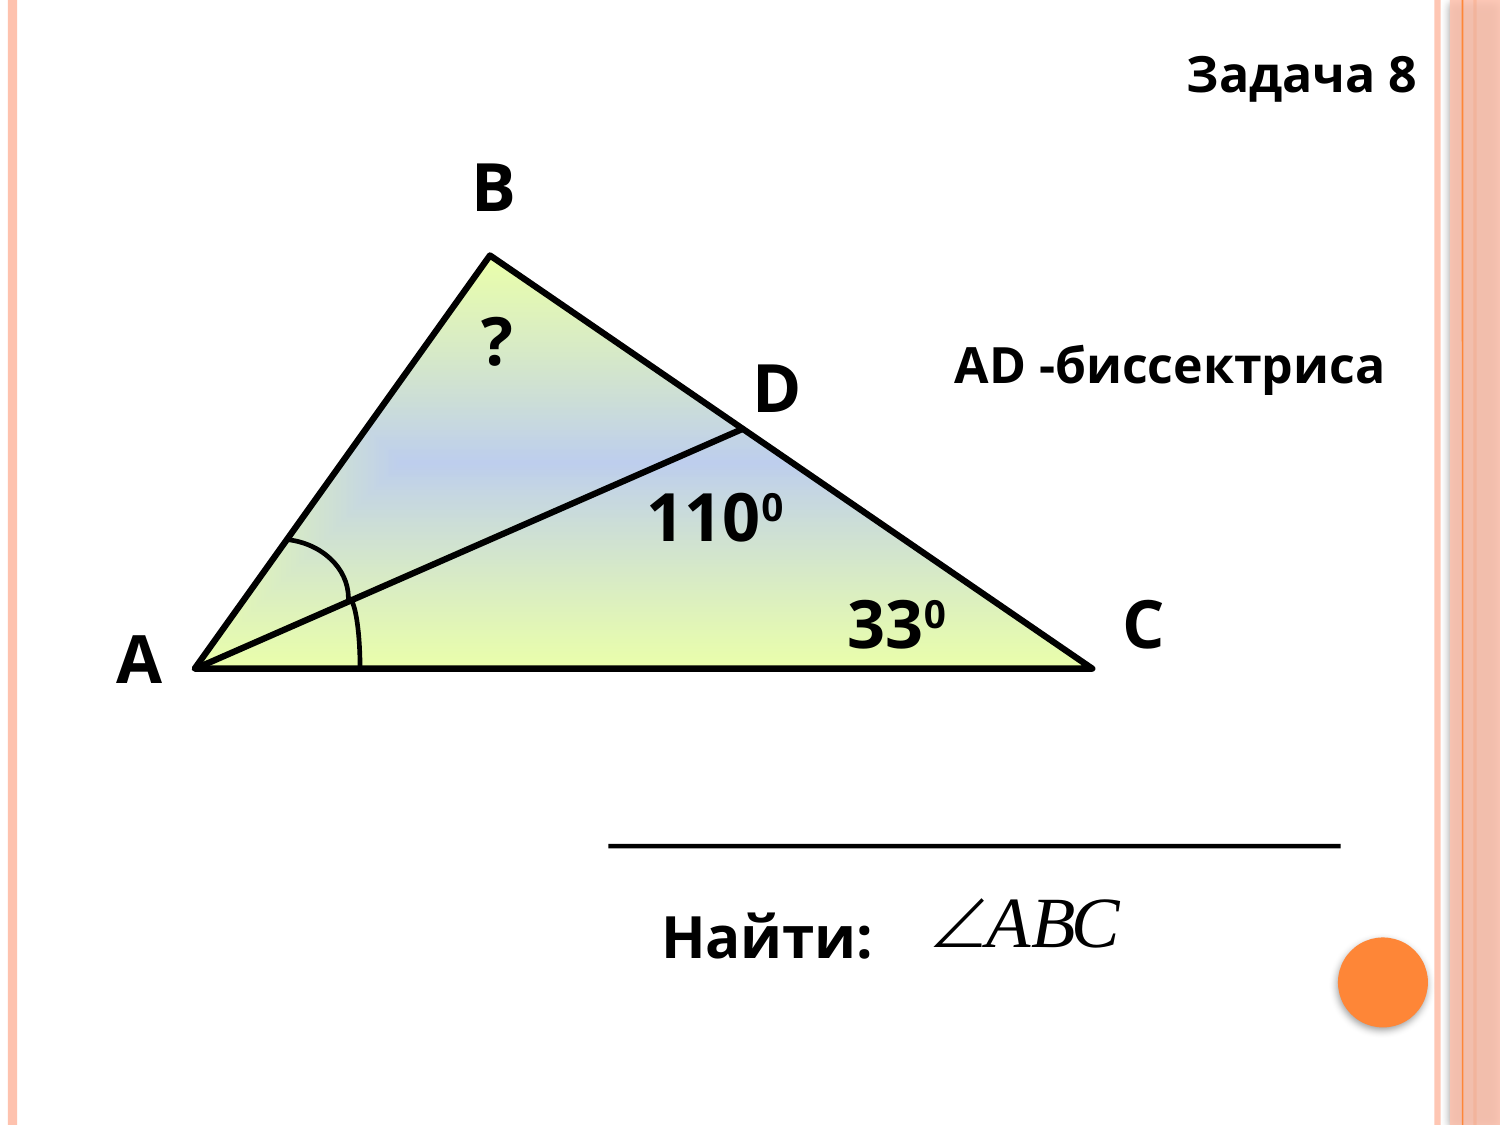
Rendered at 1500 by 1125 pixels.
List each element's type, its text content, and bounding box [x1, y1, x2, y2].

text_box [999, 604, 1093, 669]
text_box D [737, 337, 817, 433]
text_box АD -биссектриса [939, 326, 1401, 401]
text_box Задача 8 [1171, 35, 1433, 111]
text_box Найти: [646, 893, 889, 978]
text_box [197, 603, 348, 669]
text_box В [456, 137, 531, 232]
text_box [195, 543, 348, 668]
text_box 330 [832, 574, 999, 669]
text_box [348, 598, 361, 669]
text_box [287, 255, 737, 599]
text_box [658, 432, 799, 467]
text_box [920, 880, 1140, 967]
text_box [277, 539, 349, 600]
text_box 1100 [631, 467, 833, 563]
text_box [353, 479, 955, 669]
text_box А [101, 609, 178, 705]
text_box С [1107, 574, 1180, 669]
text_box ? [466, 290, 538, 386]
